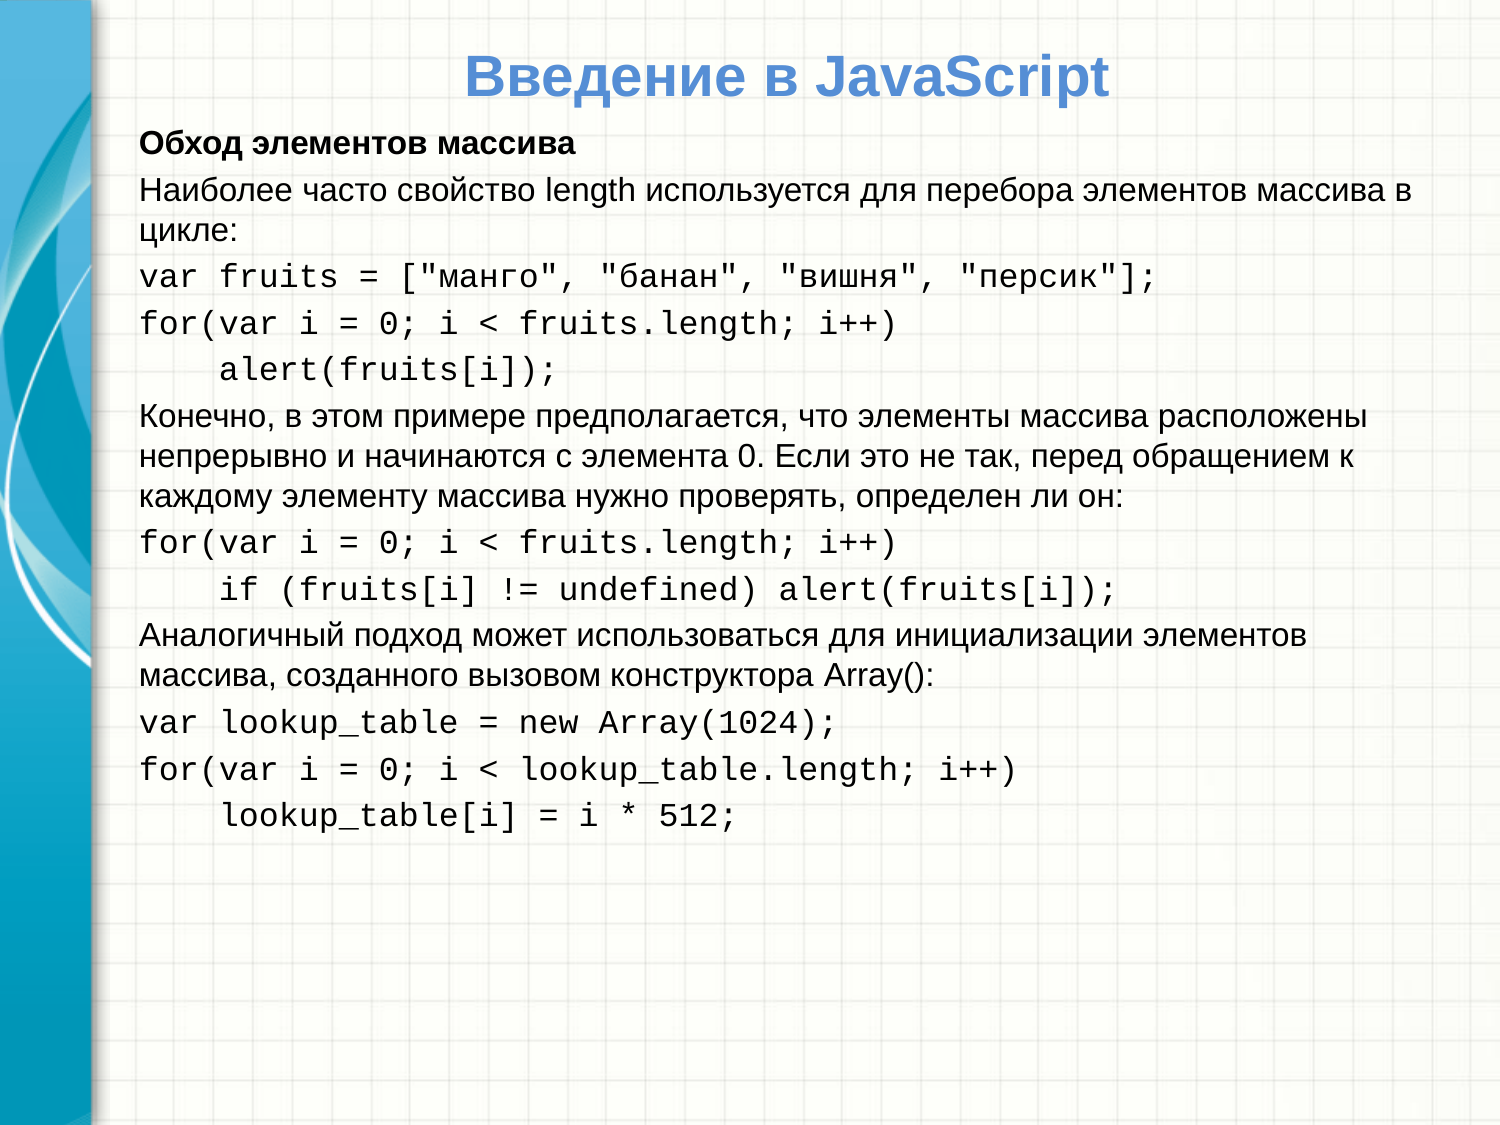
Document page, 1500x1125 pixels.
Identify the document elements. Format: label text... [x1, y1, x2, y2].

picture [0, 0, 1500, 1125]
list Обход элементов массива Наиболее часто свойство length используется для перебора элементов массива в цикле: var fruits = ["манго", "банан", "вишня", "персик"]; for(var i = 0; i < fruits.length; i++) alert(fruits[i]); Конечно, в этом примере предполагается, что элементы массива расположены непрерывно и начинаются с элемента 0. Если это не так, перед обращением к каждому элементу массива нужно проверять, определен ли он: for(var i = 0; i < fruits.length; i++) if (fruits[i] != undefined) alert(fruits[i]); Аналогичный подход может использоваться для инициализации элементов массива, созданного вызовом конструктора Array(): var lookup_table = new Array(1024); for(var i = 0; i < lookup_table.length; i++) lookup_table[i] = i * 512; [123, 113, 1471, 1059]
title Введение в JavaScript [125, 44, 1450, 102]
